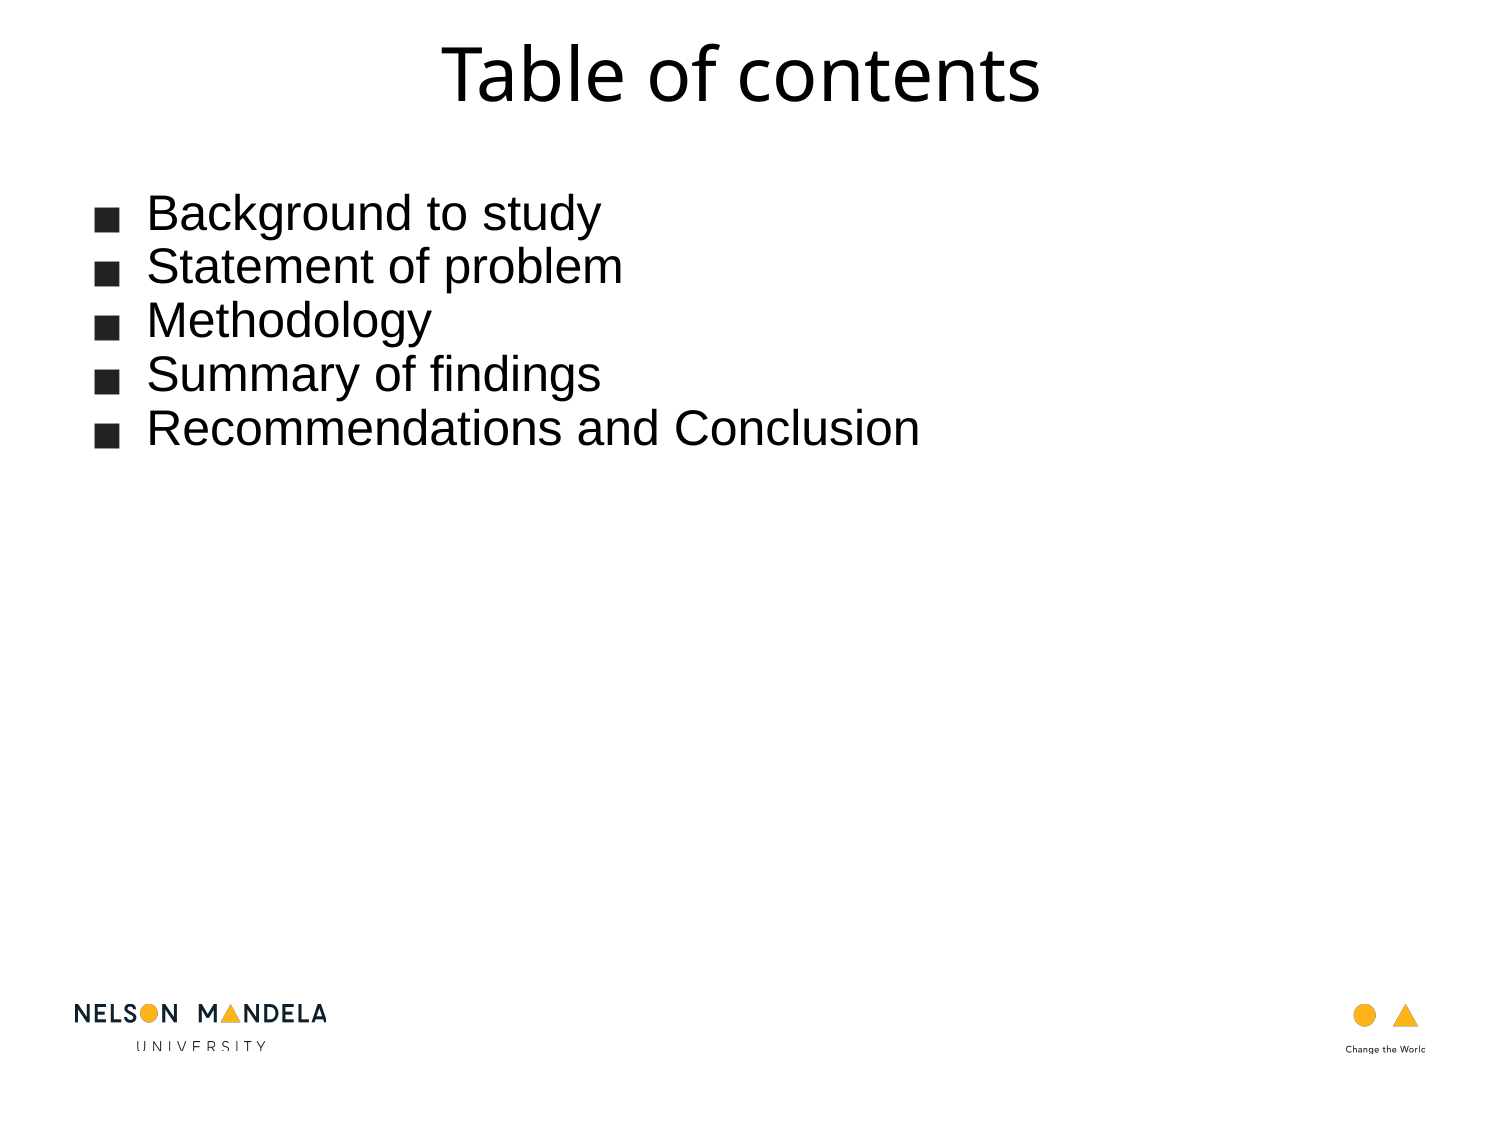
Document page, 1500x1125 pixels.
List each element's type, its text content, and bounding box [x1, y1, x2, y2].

picture [75, 1004, 326, 1051]
picture [1346, 1004, 1425, 1054]
text_box Table of contents [57, 18, 1408, 125]
text_box Background to study Statement of problem Methodology Summary of findings Recommendations and Conclusion [74, 179, 1425, 984]
